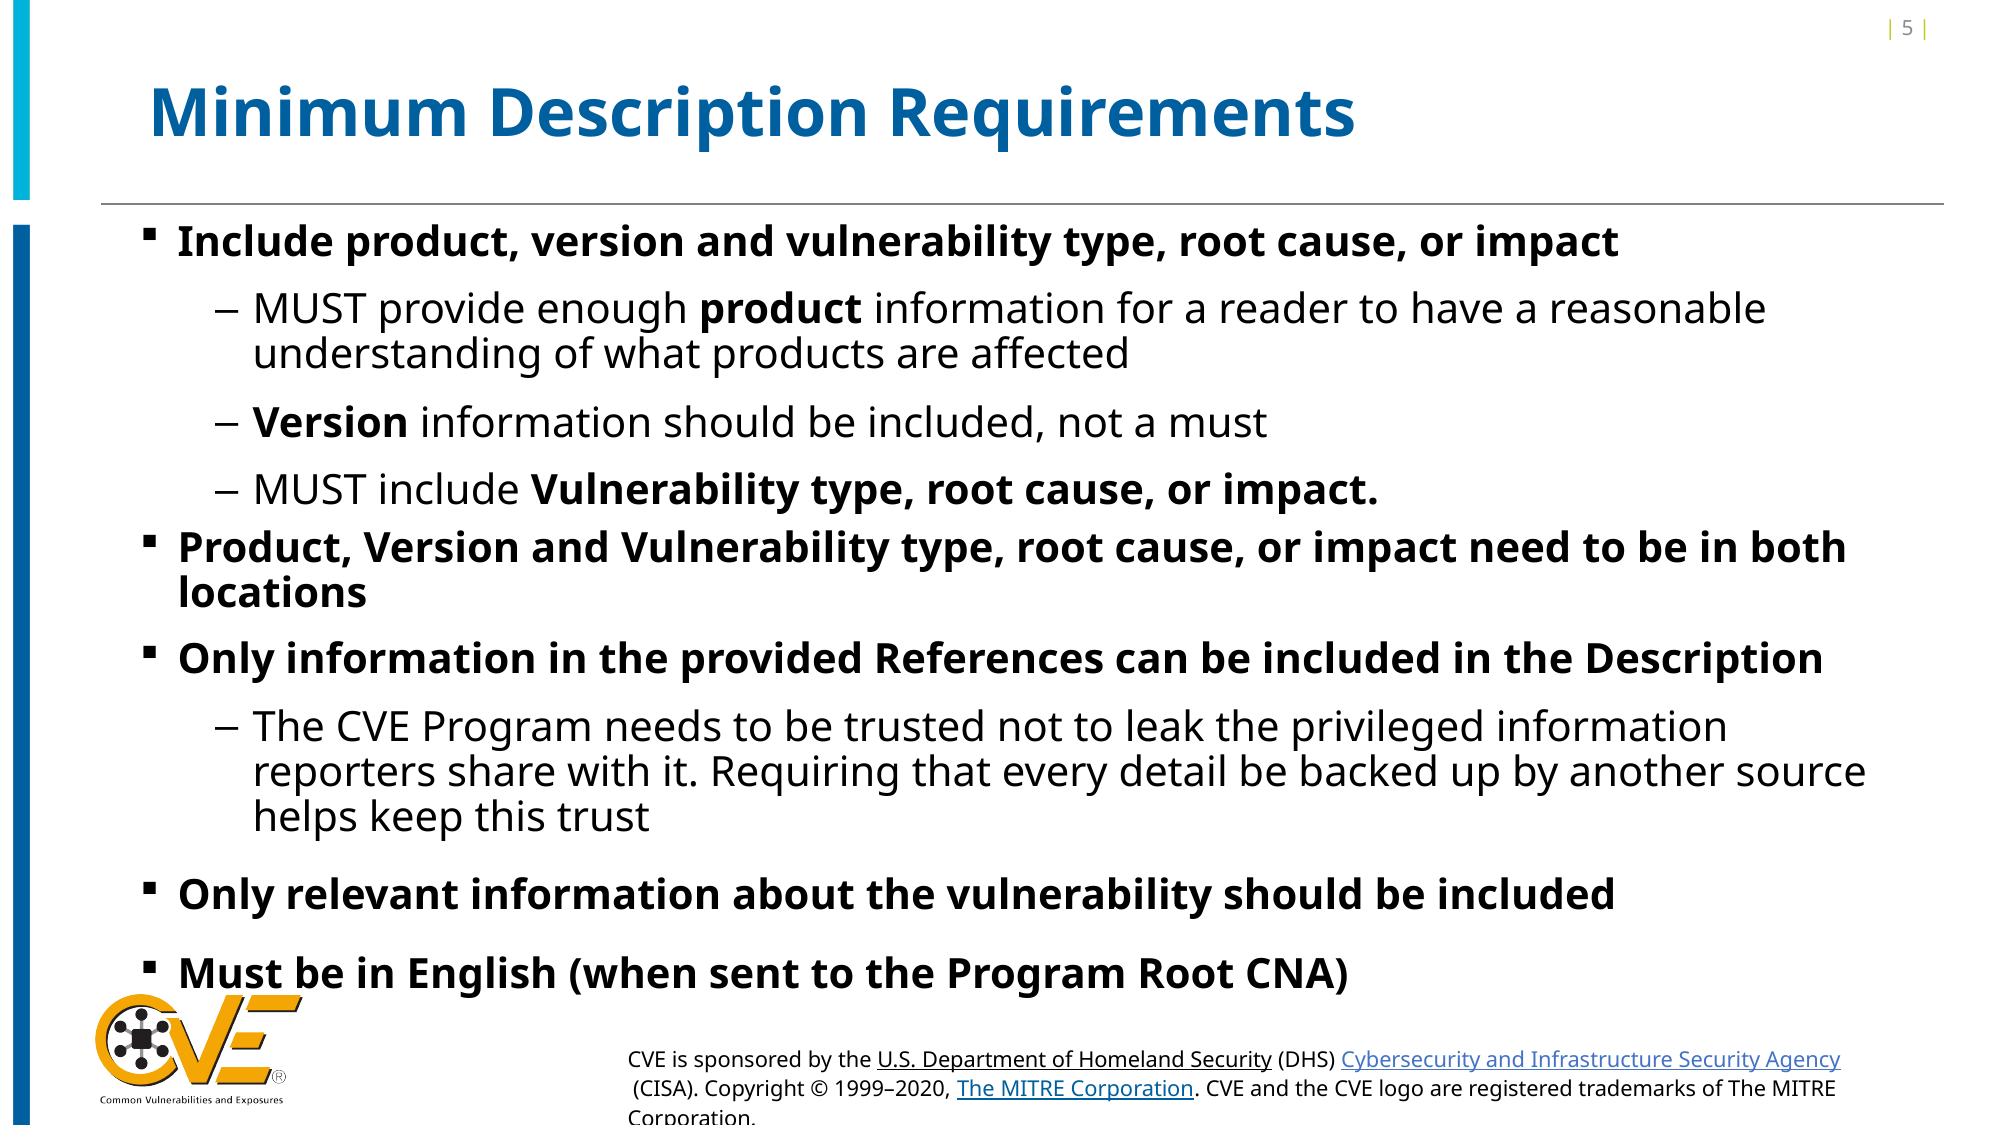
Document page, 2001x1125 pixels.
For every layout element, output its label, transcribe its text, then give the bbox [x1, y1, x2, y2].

title Minimum Description Requirements [133, 45, 1664, 188]
picture [95, 994, 303, 1106]
list Include product, version and vulnerability type, root cause, or impact MUST provide enough product information for a reader to have a reasonable understanding of what products are affected Version information should be included, not a must MUST include Vulnerability type, root cause, or impact. Product, Version and Vulnerability type, root cause, or impact need to be in both locations Only information in the provided References can be included in the Description The CVE Program needs to be trusted not to leak the privileged information reporters share with it. Requiring that every detail be backed up by another source helps keep this trust Only relevant information about the vulnerability should be included Must be in English (when sent to the Program Root CNA) [125, 212, 1925, 1071]
slide_number | 5 | [1836, 20, 1946, 50]
